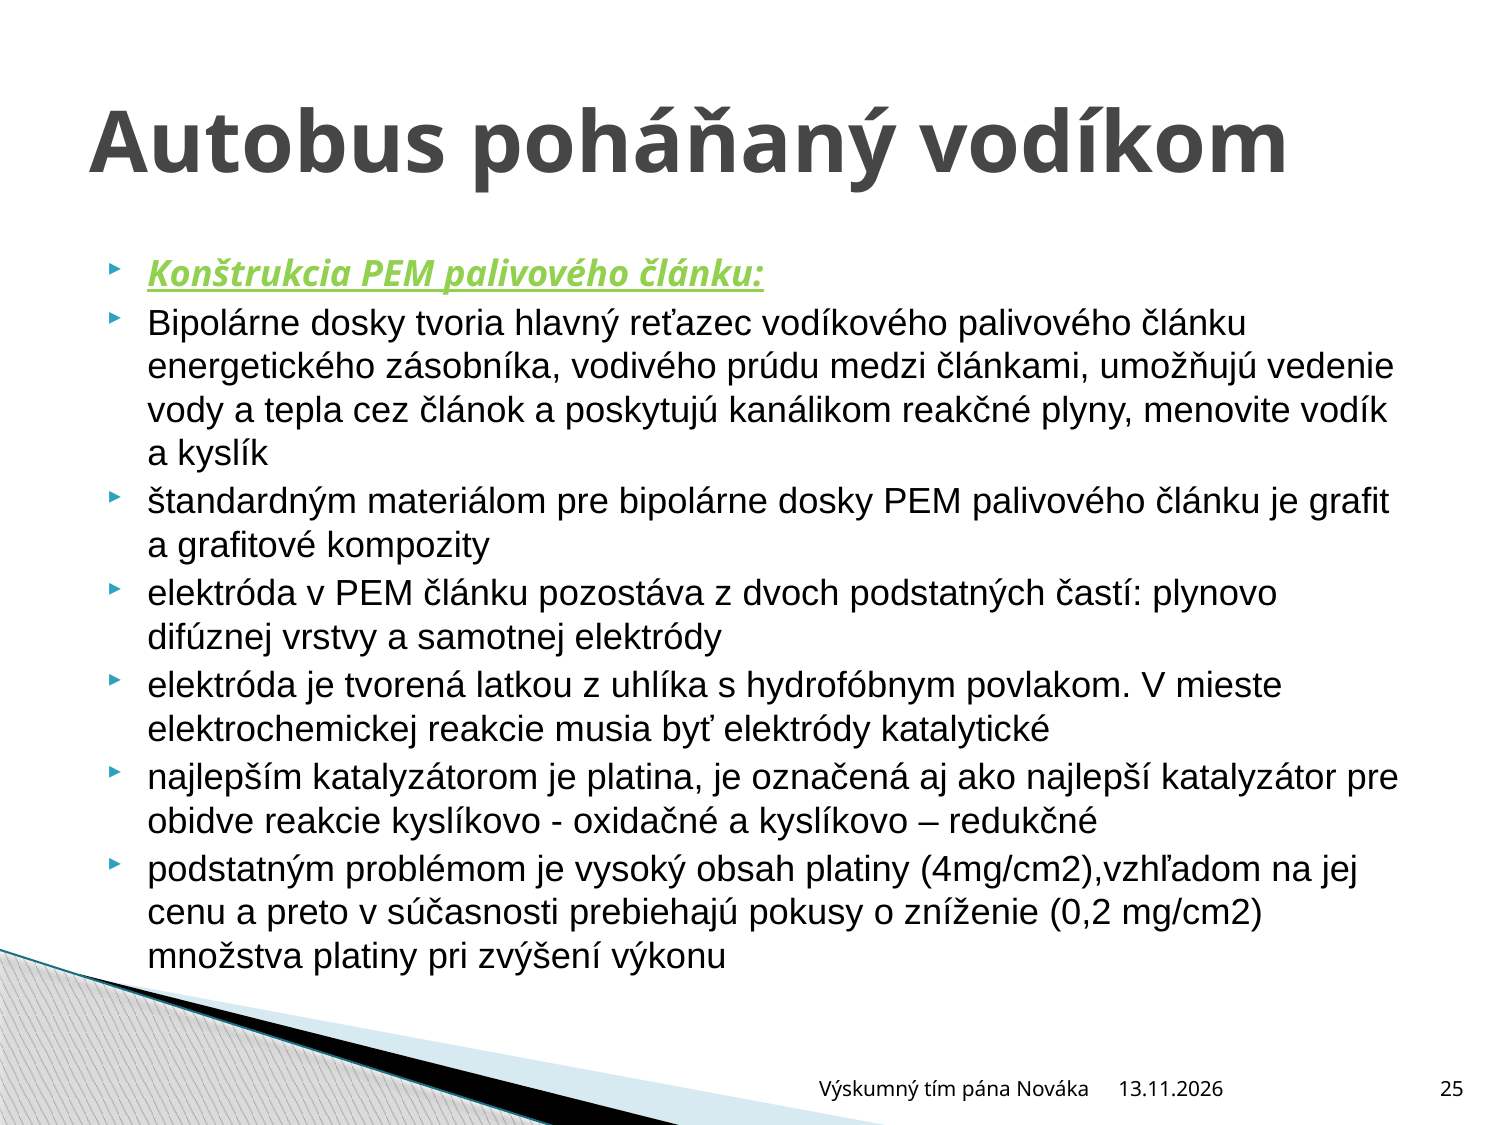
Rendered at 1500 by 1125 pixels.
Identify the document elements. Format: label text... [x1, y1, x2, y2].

footer Výskumný tím pána Nováka [718, 1051, 1105, 1112]
title Autobus poháňaný vodíkom [75, 45, 1425, 233]
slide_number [1105, 1051, 1418, 1112]
slide_number 25 [1418, 1051, 1479, 1112]
list Konštrukcia PEM palivového článku: Bipolárne dosky tvoria hlavný reťazec vodíkového palivového článku energetického zásobníka, vodivého prúdu medzi článkami, umožňujú vedenie vody a tepla cez článok a poskytujú kanálikom reakčné plyny, menovite vodík a kyslík štandardným materiálom pre bipolárne dosky PEM palivového článku je grafit a grafitové kompozity elektróda v PEM článku pozostáva z dvoch podstatných častí: plynovo difúznej vrstvy a samotnej elektródy elektróda je tvorená latkou z uhlíka s hydrofóbnym povlakom. V mieste elektrochemickej reakcie musia byť elektródy katalytické najlepším katalyzátorom je platina, je označená aj ako najlepší katalyzátor pre obidve reakcie kyslíkovo - oxidačné a kyslíkovo – redukčné podstatným problémom je vysoký obsah platiny (4mg/cm2),vzhľadom na jej cenu a preto v súčasnosti prebiehajú pokusy o zníženie (0,2 mg/cm2) množstva platiny pri zvýšení výkonu [75, 243, 1425, 986]
